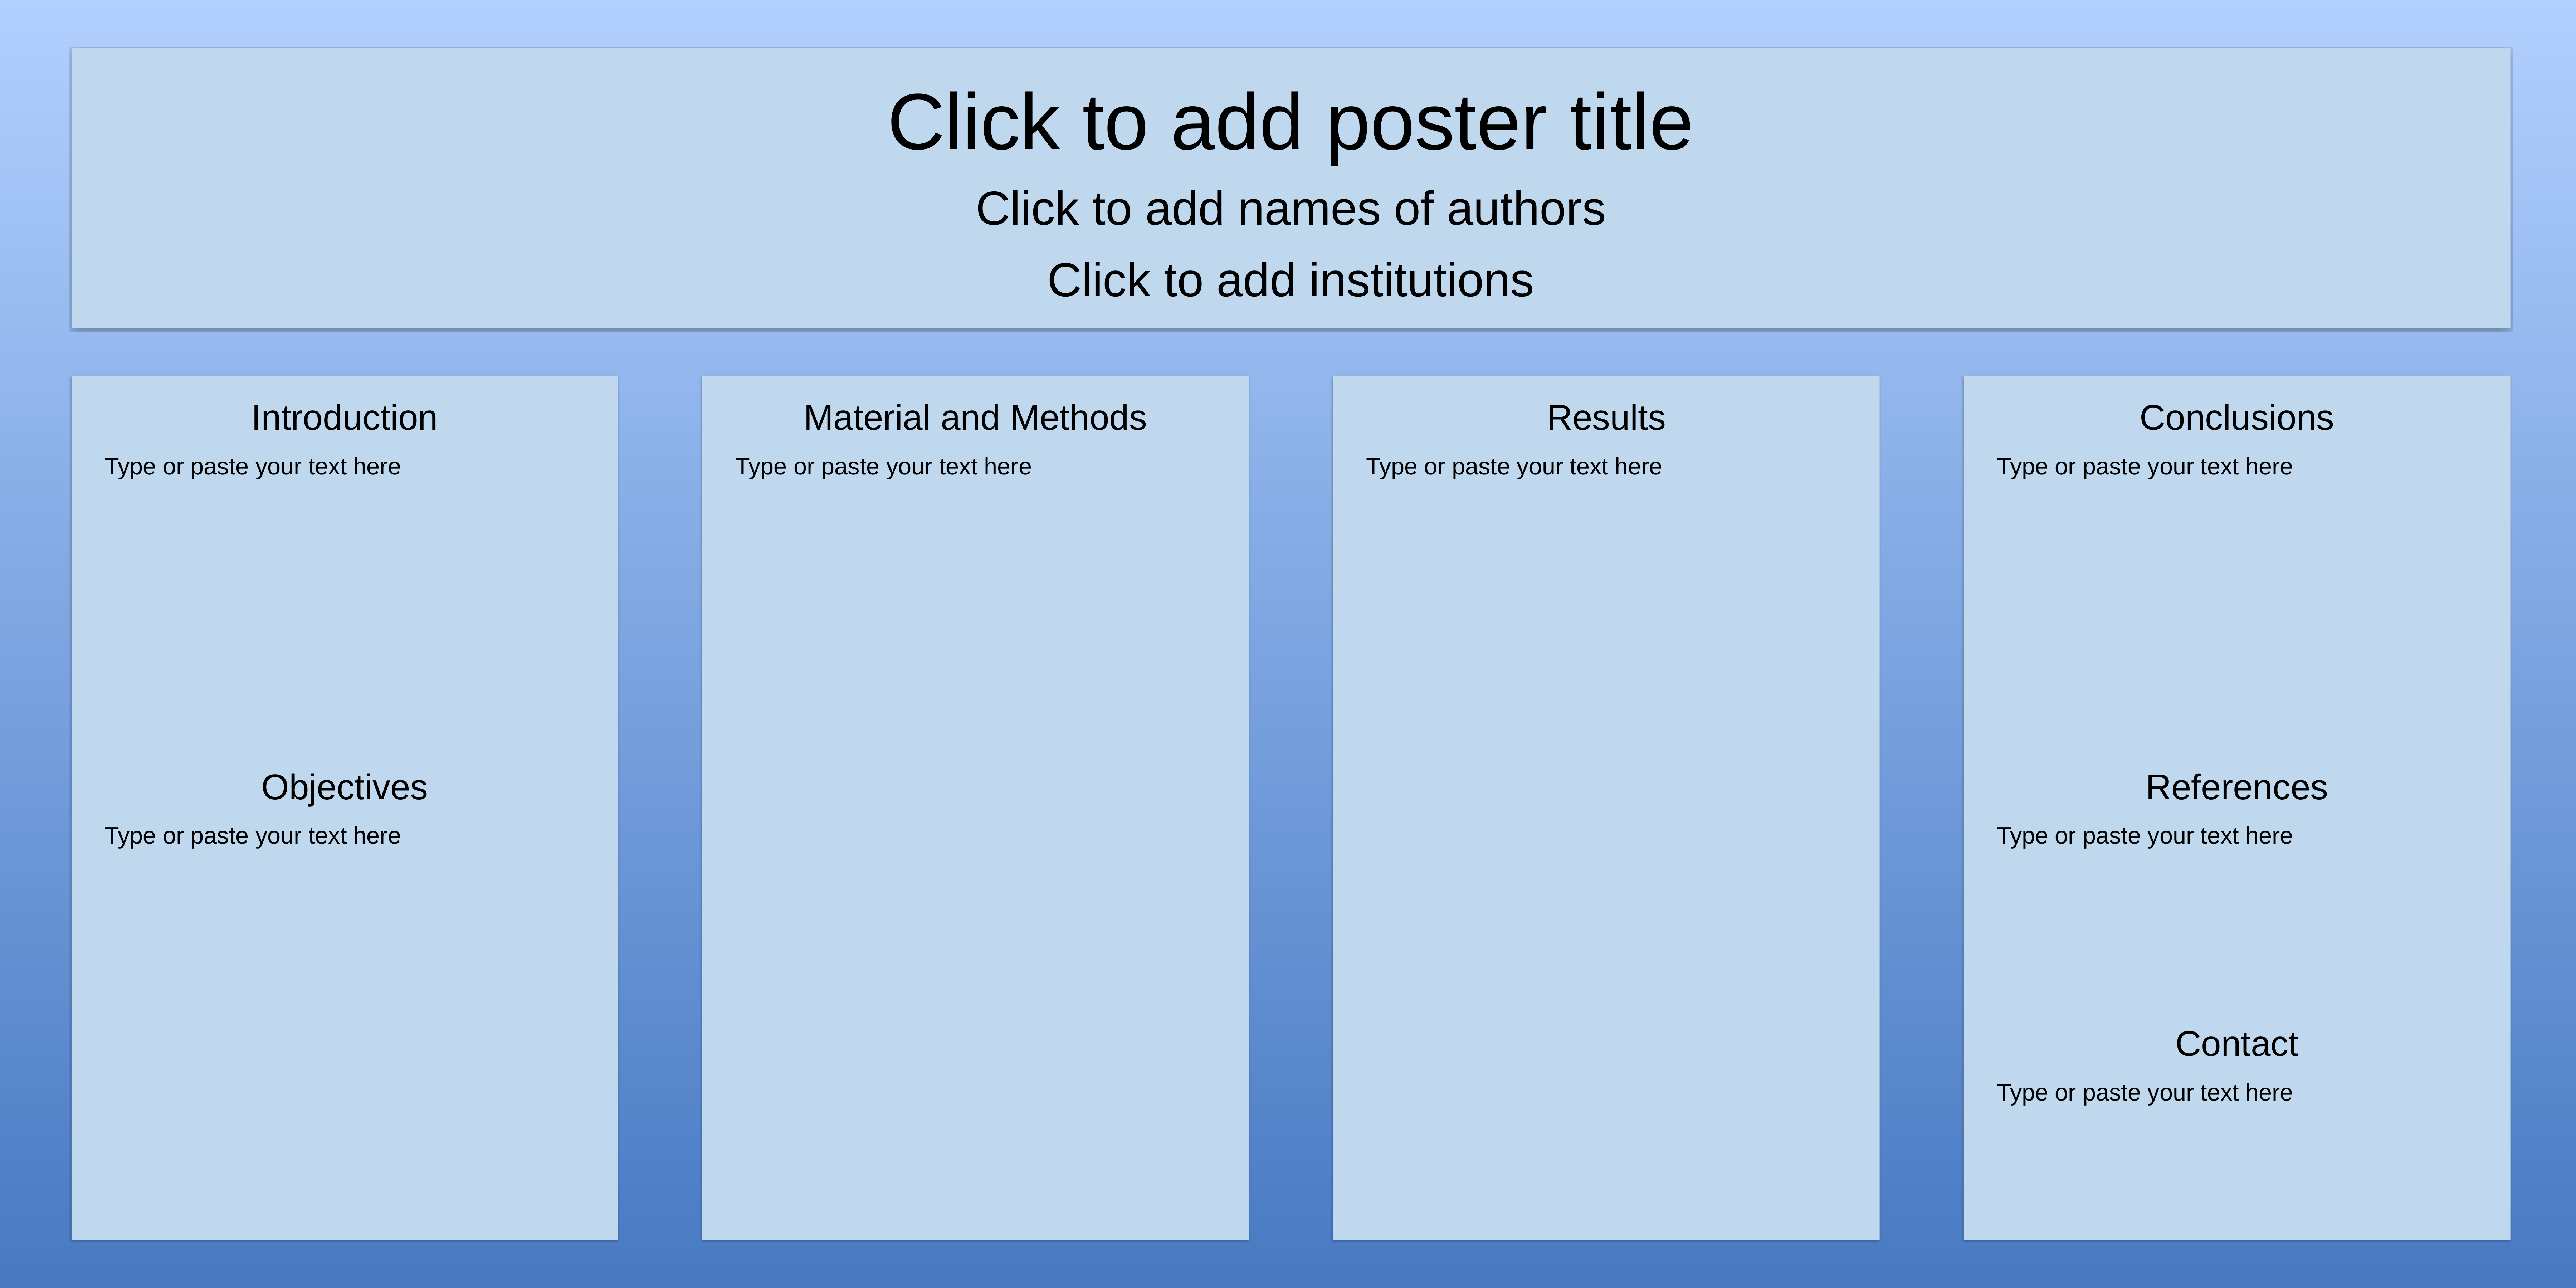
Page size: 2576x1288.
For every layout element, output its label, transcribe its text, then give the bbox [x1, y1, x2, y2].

text_box Material and Methods [728, 390, 1223, 441]
text_box Contact [1990, 1016, 2485, 1067]
text_box [71, 375, 619, 1240]
text_box Type or paste your text here [1990, 1073, 2485, 1109]
text_box Objectives [97, 760, 592, 810]
text_box Type or paste your text here [97, 447, 592, 483]
text_box Type or paste your text here [1990, 816, 2485, 853]
text_box [1333, 375, 1880, 1240]
text_box Results [1359, 390, 1854, 441]
text_box Type or paste your text here [1359, 447, 1854, 483]
text_box References [1990, 760, 2485, 810]
text_box Type or paste your text here [1990, 447, 2485, 483]
text_box [702, 375, 1249, 1240]
text_box [71, 47, 2511, 328]
text_box Introduction [97, 390, 592, 441]
text_box Click to add institutions [98, 245, 2484, 309]
text_box Type or paste your text here [728, 447, 1223, 483]
text_box Click to add names of authors [98, 173, 2484, 238]
text_box [1963, 375, 2511, 1240]
text_box Type or paste your text here [97, 816, 592, 853]
text_box Conclusions [1990, 390, 2485, 441]
text_box Click to add poster title [98, 66, 2484, 169]
